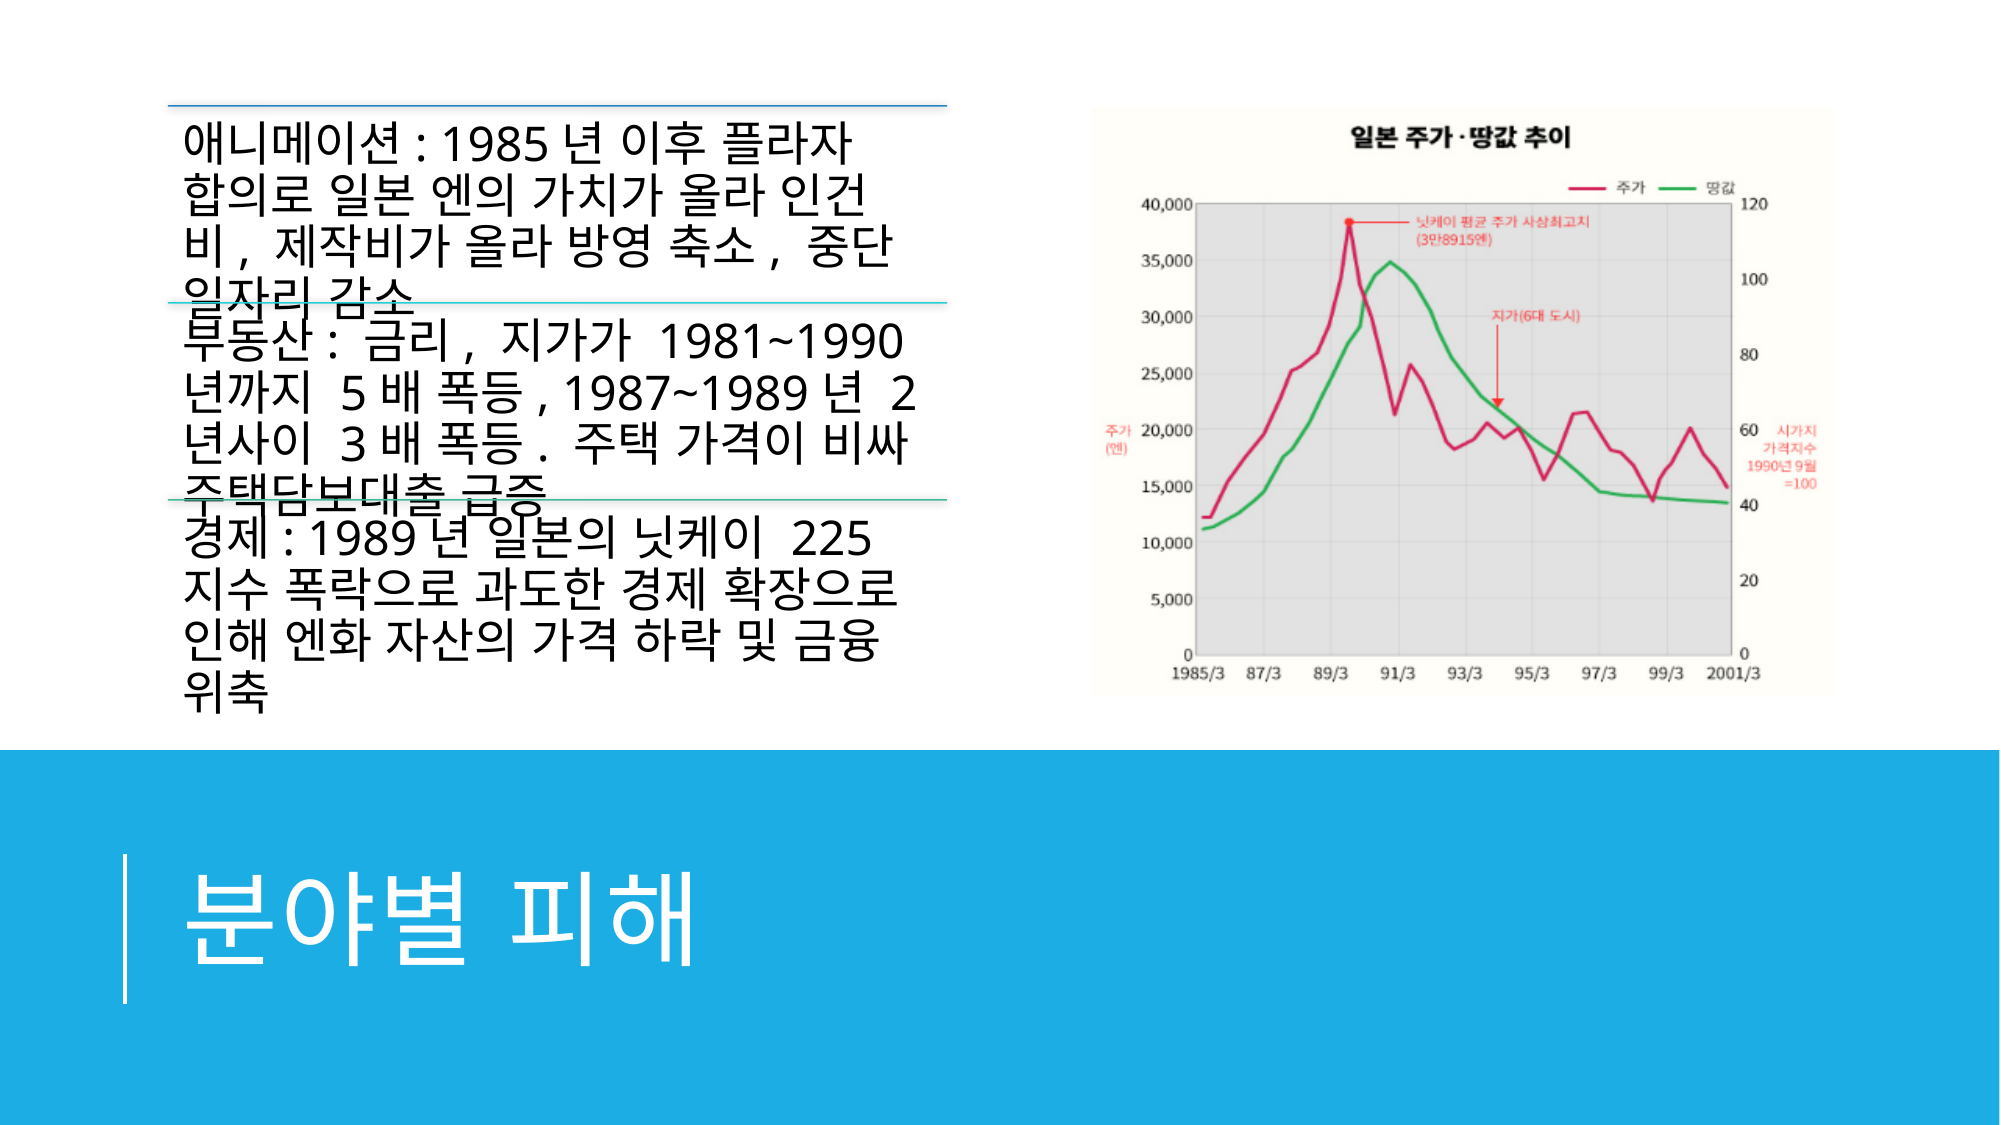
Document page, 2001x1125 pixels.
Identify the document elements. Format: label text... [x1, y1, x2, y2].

title 분야별 피해 [168, 805, 1763, 1052]
text_box [0, 749, 2000, 1125]
text_box [0, 0, 2000, 749]
picture [1090, 106, 1834, 696]
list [167, 105, 948, 698]
